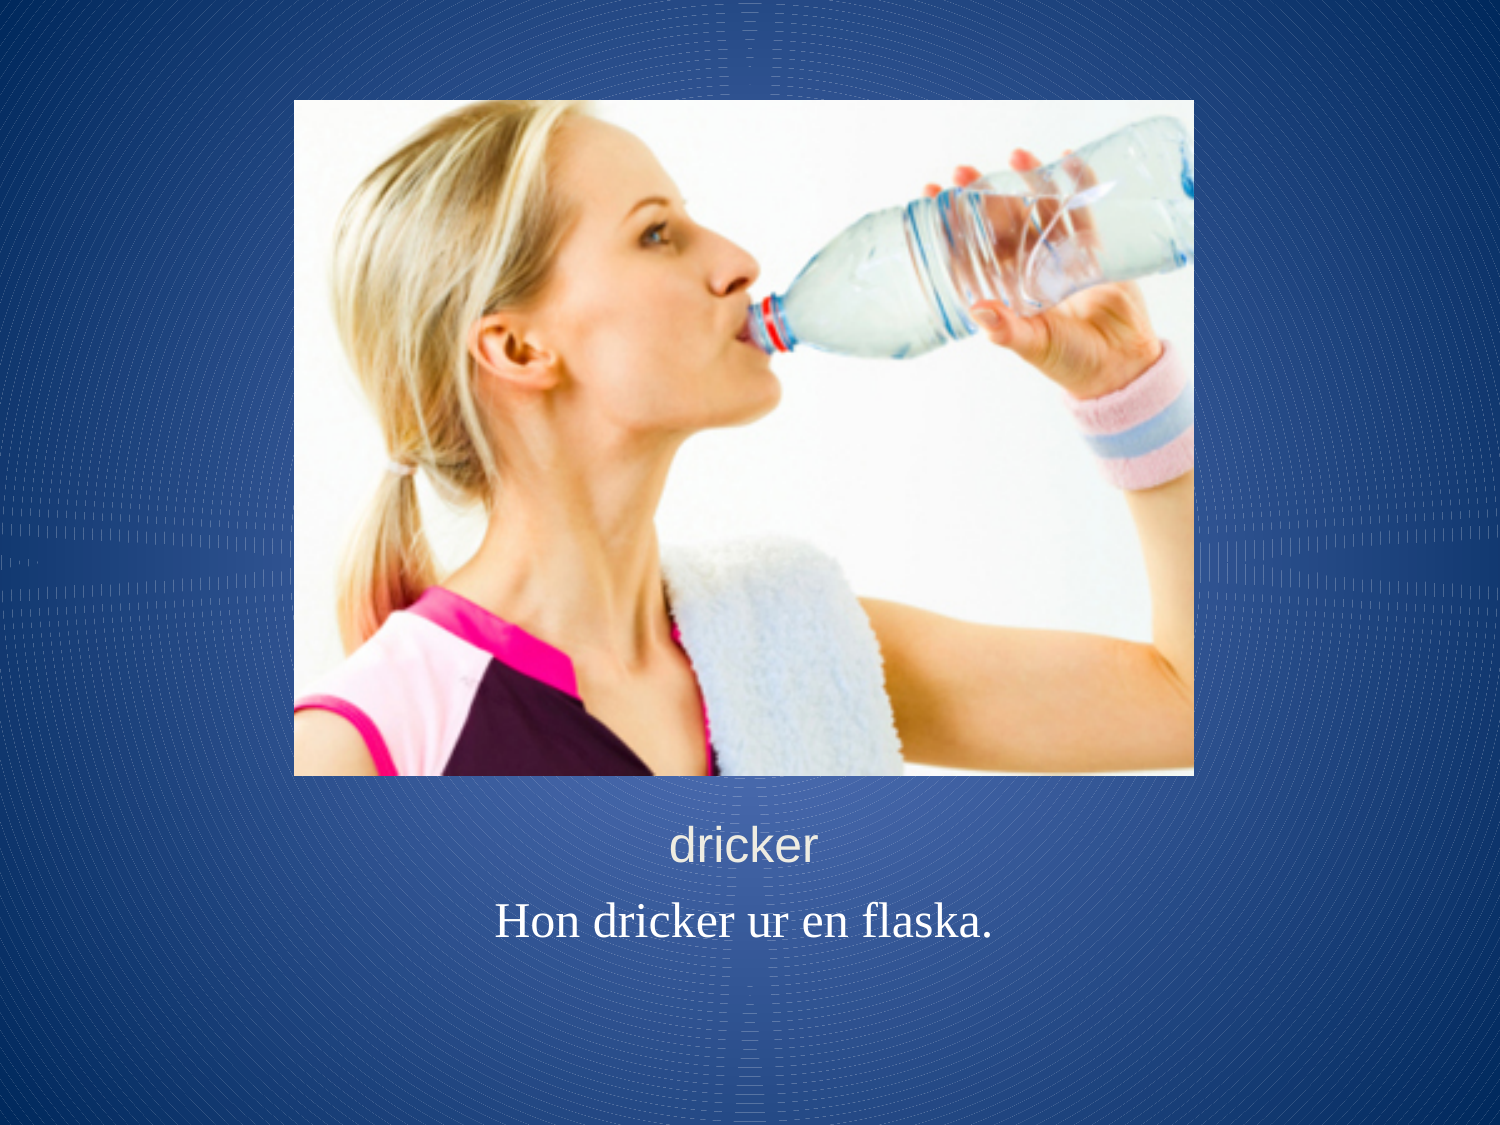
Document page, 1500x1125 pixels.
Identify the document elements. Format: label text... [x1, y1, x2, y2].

picture [293, 100, 1195, 776]
title dricker [294, 787, 1194, 880]
list Hon dricker ur en flaska. [294, 880, 1194, 1013]
